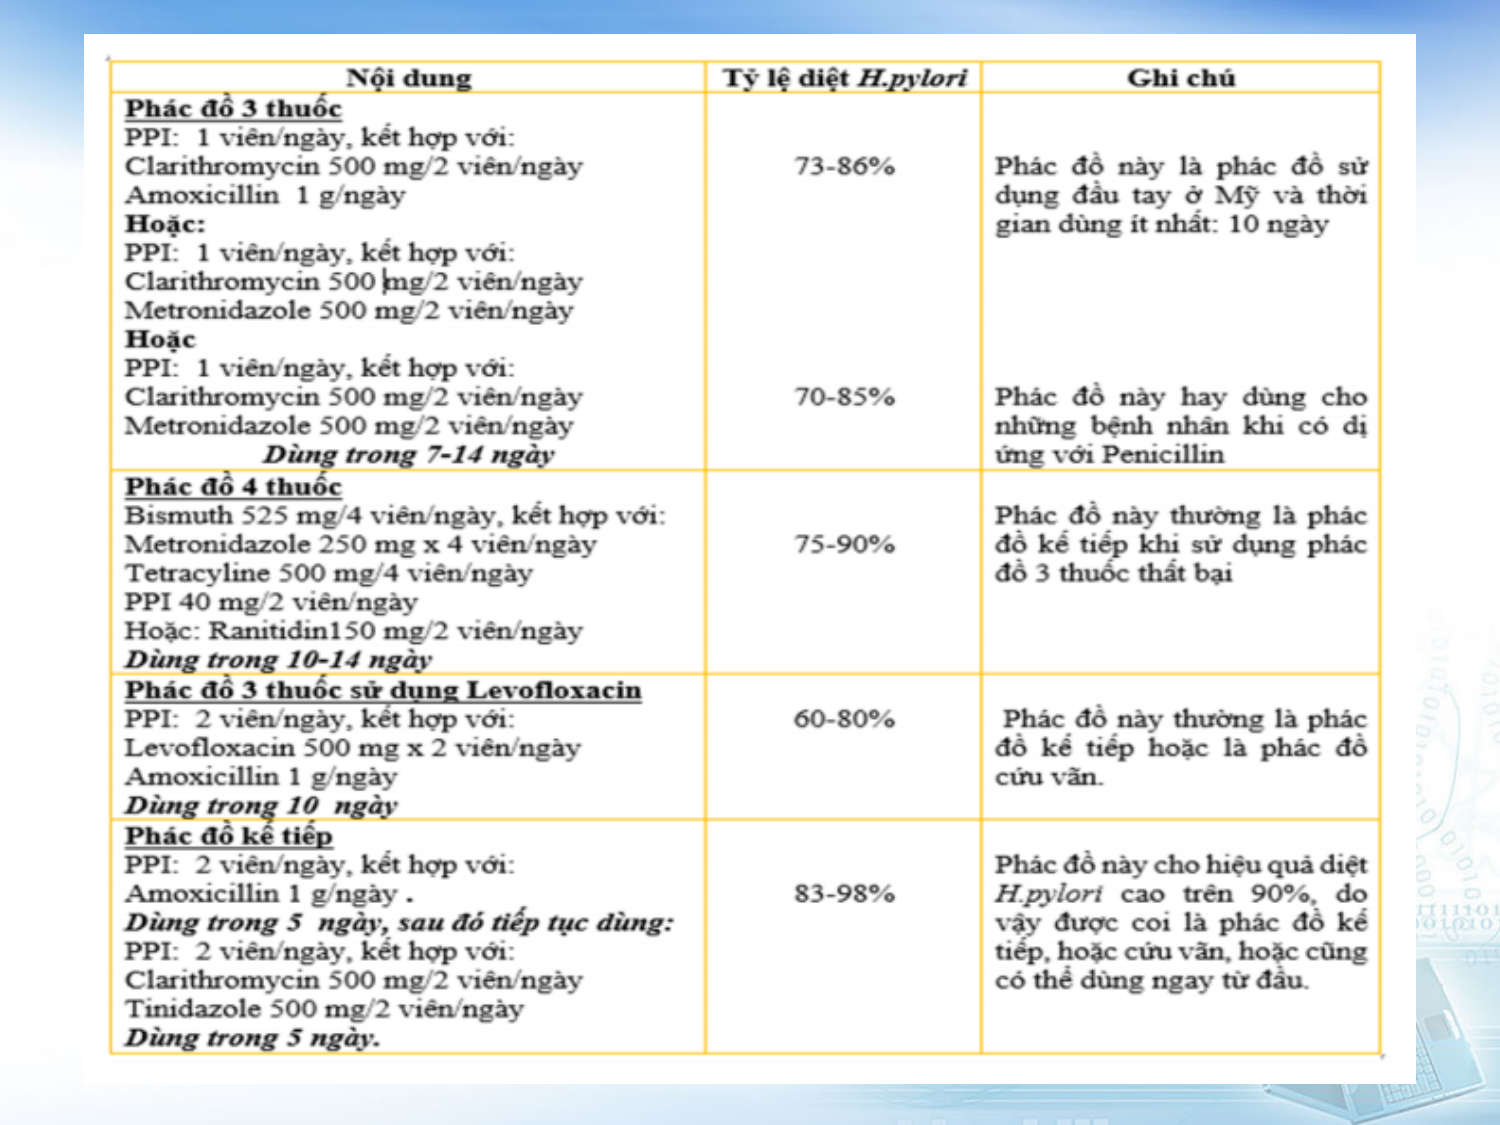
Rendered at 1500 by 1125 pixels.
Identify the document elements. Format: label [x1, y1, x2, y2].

picture [0, 0, 1500, 1125]
list [83, 33, 1416, 1084]
